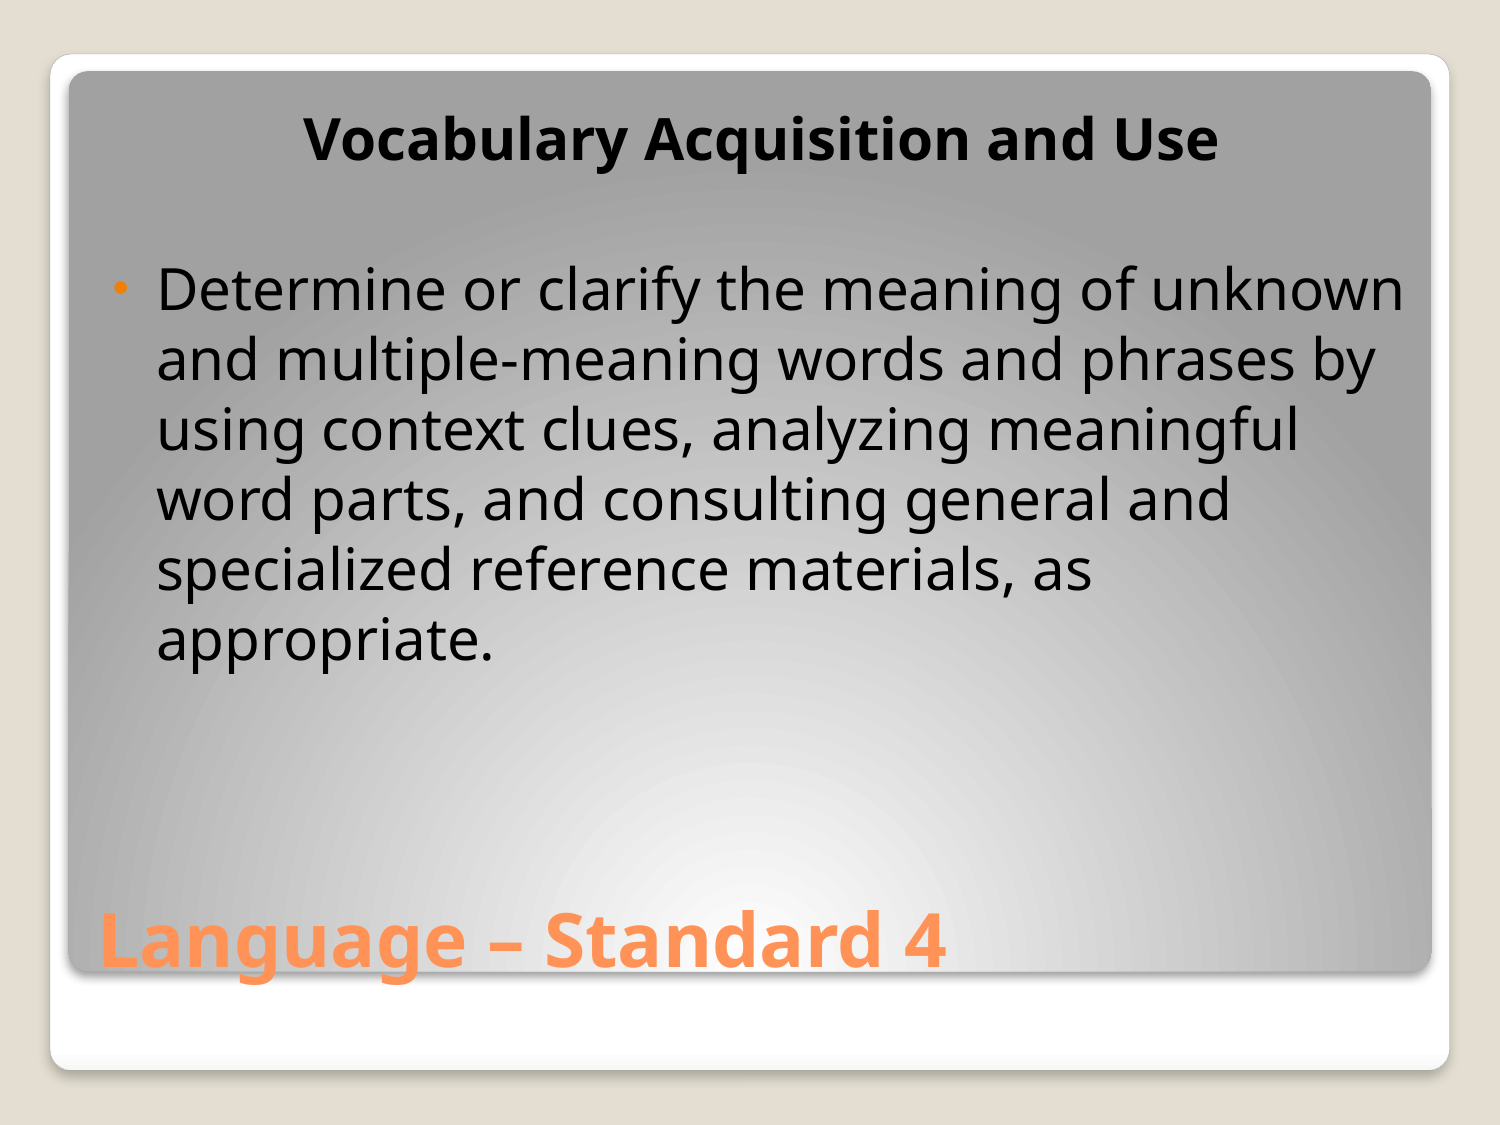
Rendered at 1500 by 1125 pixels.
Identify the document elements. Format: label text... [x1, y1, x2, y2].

list Vocabulary Acquisition and Use Determine or clarify the meaning of unknown and multiple-meaning words and phrases by using context clues, analyzing meaningful word parts, and consulting general and specialized reference materials, as appropriate. [82, 86, 1425, 774]
title Language – Standard 4 [82, 817, 1425, 990]
